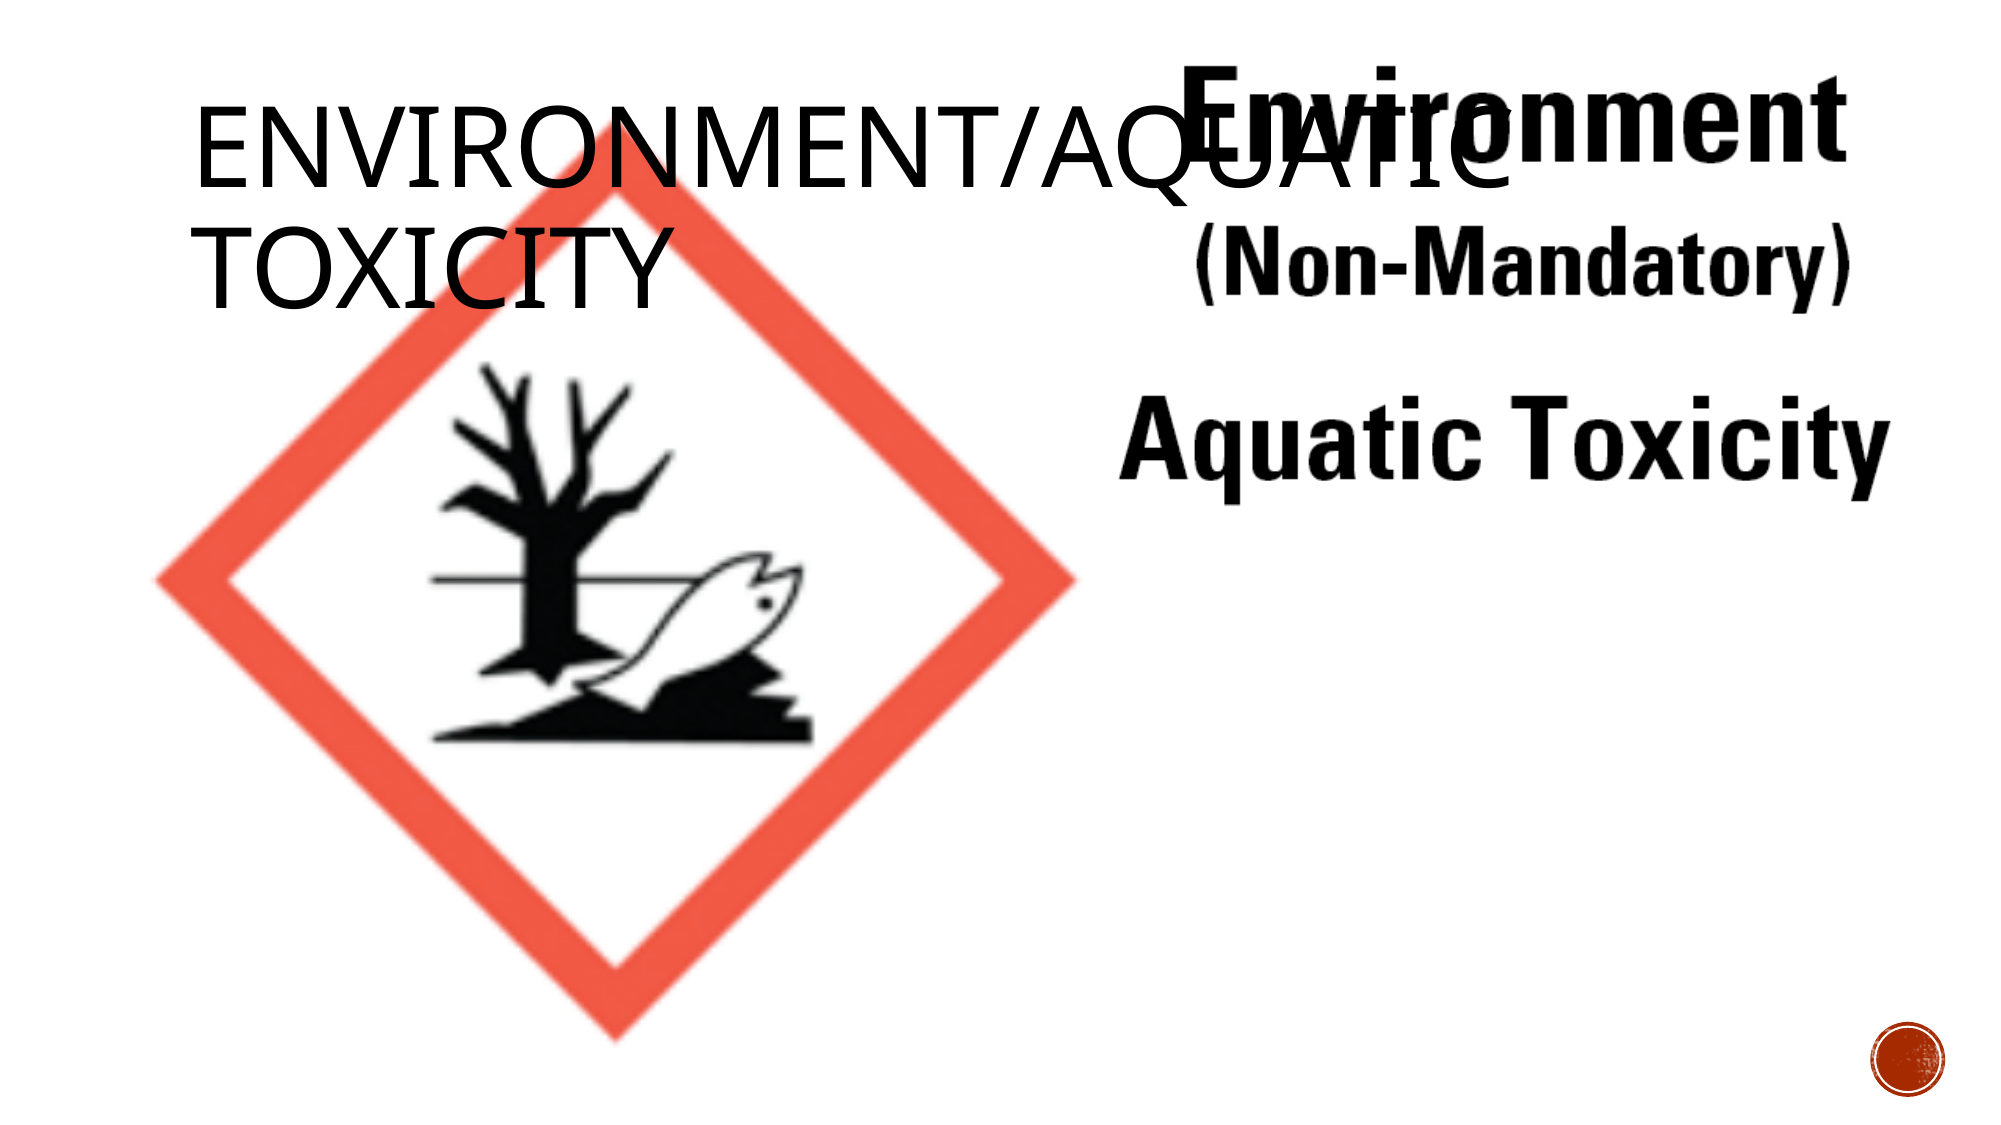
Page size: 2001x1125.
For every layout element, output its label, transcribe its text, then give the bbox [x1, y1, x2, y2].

picture [1109, 360, 1914, 536]
picture [88, 35, 1107, 1069]
title Environment/aquatic toxicity [1107, 79, 1135, 344]
picture [1136, 35, 1887, 359]
